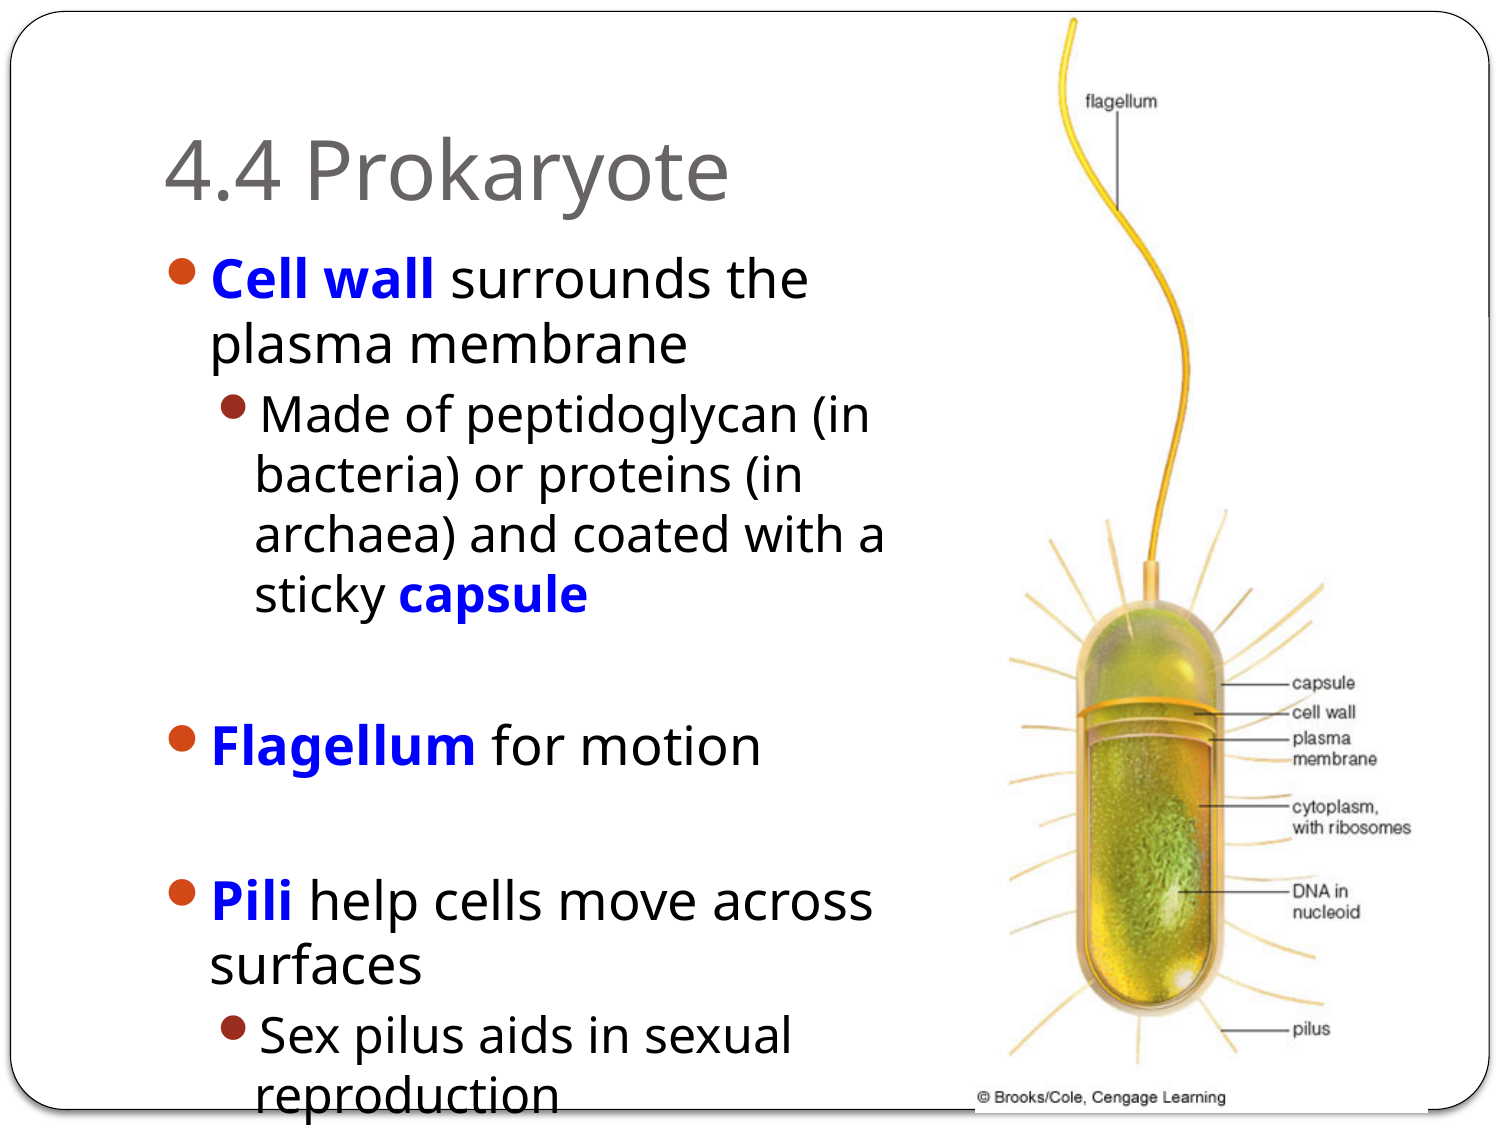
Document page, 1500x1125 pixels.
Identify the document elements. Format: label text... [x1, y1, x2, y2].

list Cell wall surrounds the plasma membrane Made of peptidoglycan (in bacteria) or proteins (in archaea) and coated with a sticky capsule Flagellum for motion Pili help cells move across surfaces Sex pilus aids in sexual reproduction [150, 237, 968, 1038]
title 4.4 Prokaryote [150, 45, 968, 233]
picture [974, 12, 1429, 1113]
